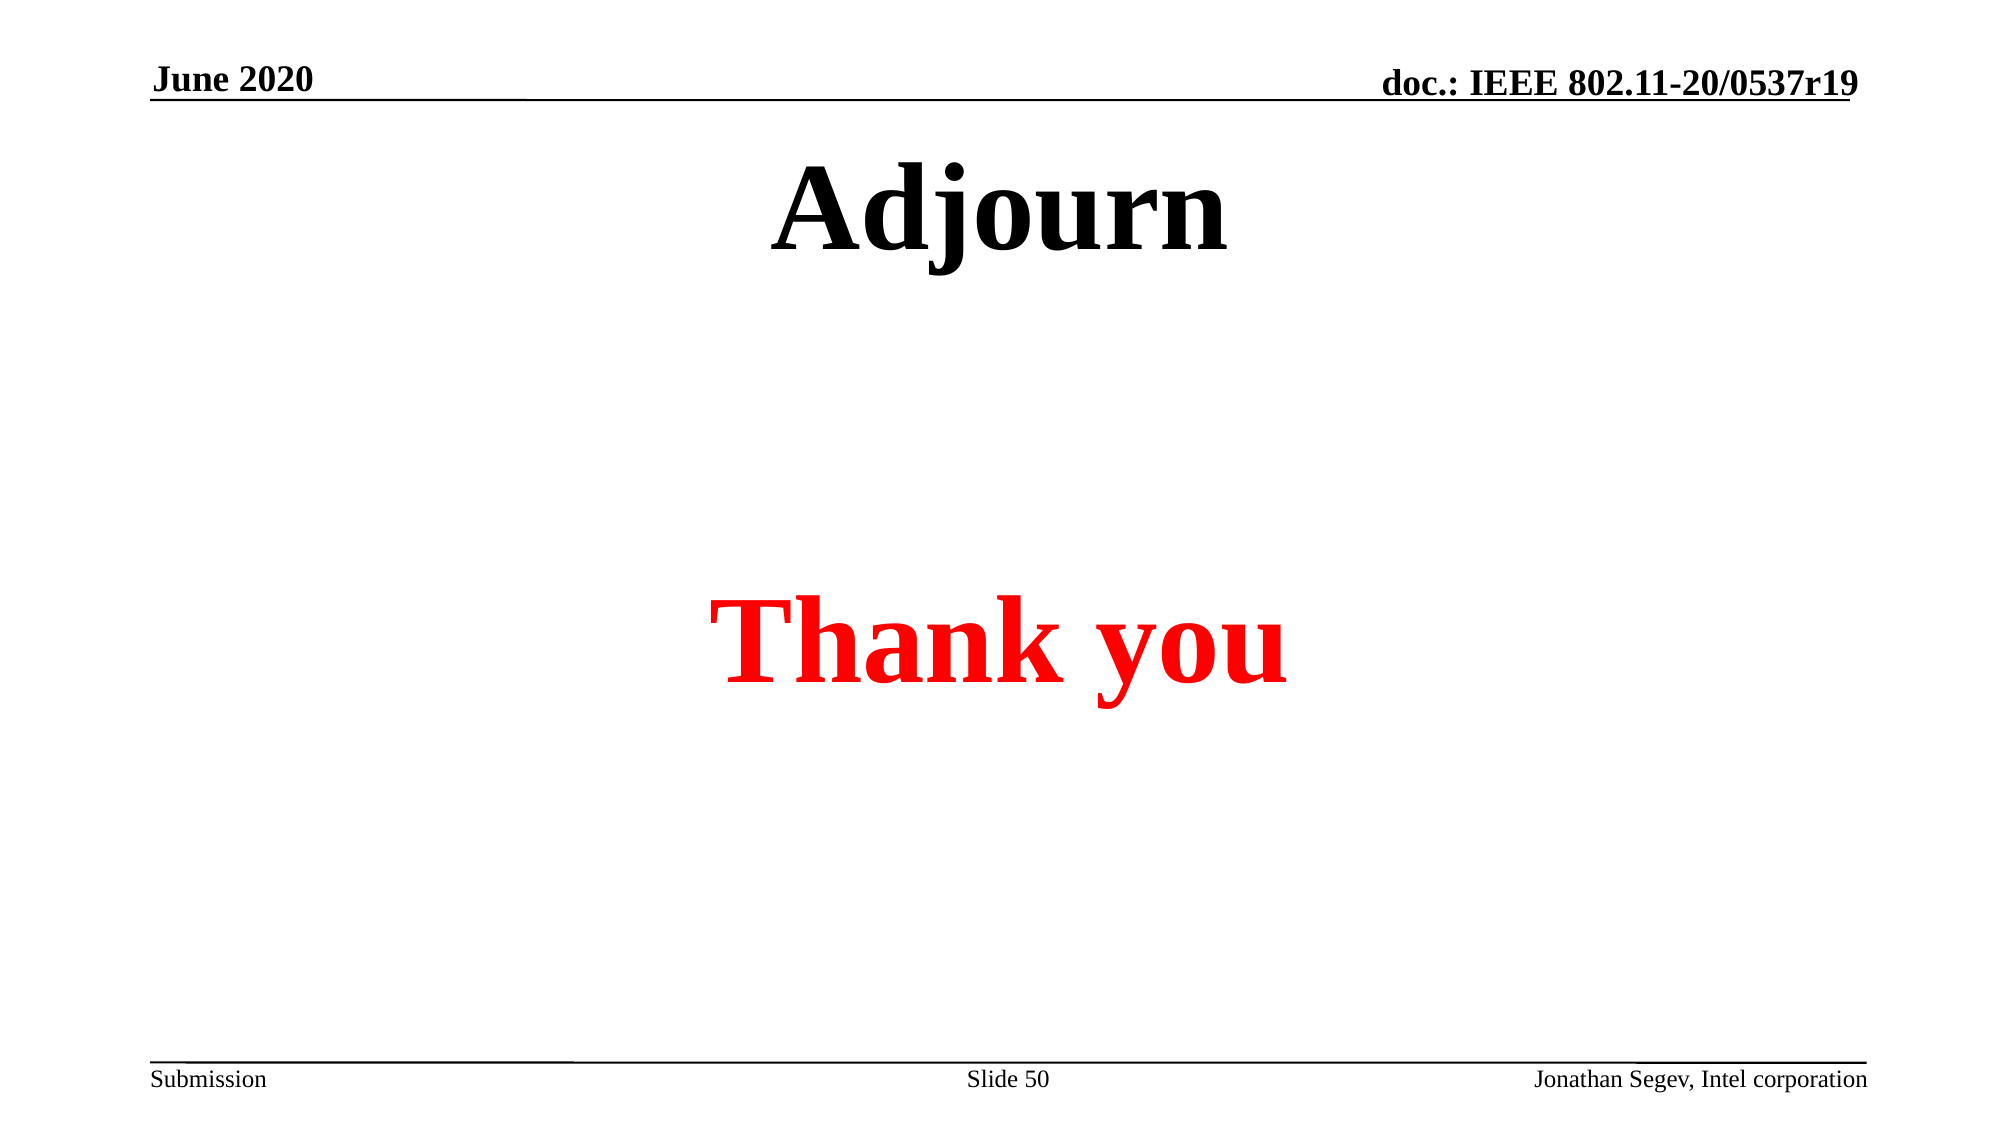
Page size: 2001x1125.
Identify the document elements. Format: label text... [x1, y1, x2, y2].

footer Jonathan Segev, Intel corporation [1171, 1061, 1869, 1093]
slide_number Slide 50 [950, 1061, 1067, 1123]
title Adjourn [149, 112, 1850, 288]
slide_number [152, 54, 563, 100]
list Thank you [149, 324, 1850, 1000]
